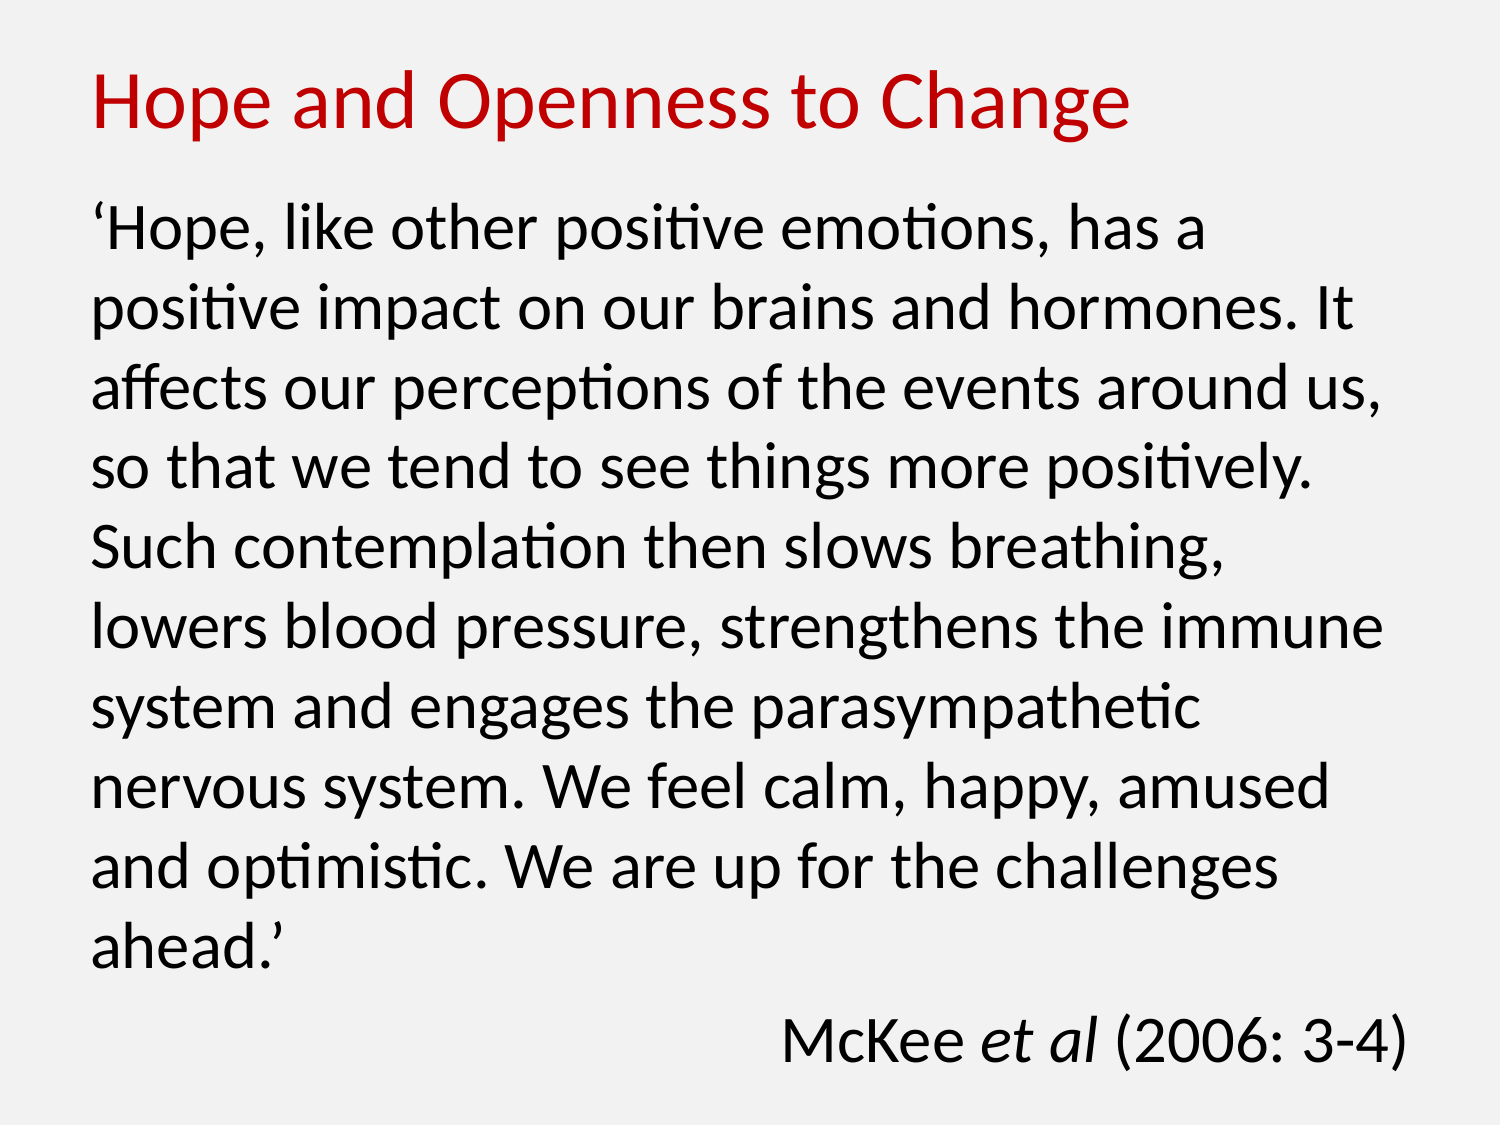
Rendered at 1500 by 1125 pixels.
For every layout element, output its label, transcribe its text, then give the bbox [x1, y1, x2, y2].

title Hope and Openness to Change [76, 30, 1427, 161]
list ‘Hope, like other positive emotions, has a positive impact on our brains and hormones. It affects our perceptions of the events around us, so that we tend to see things more positively. Such contemplation then slows breathing, lowers blood pressure, strengthens the immune system and engages the parasympathetic nervous system. We feel calm, happy, amused and optimistic. We are up for the challenges ahead.’ McKee et al (2006: 3-4) [74, 174, 1426, 1088]
